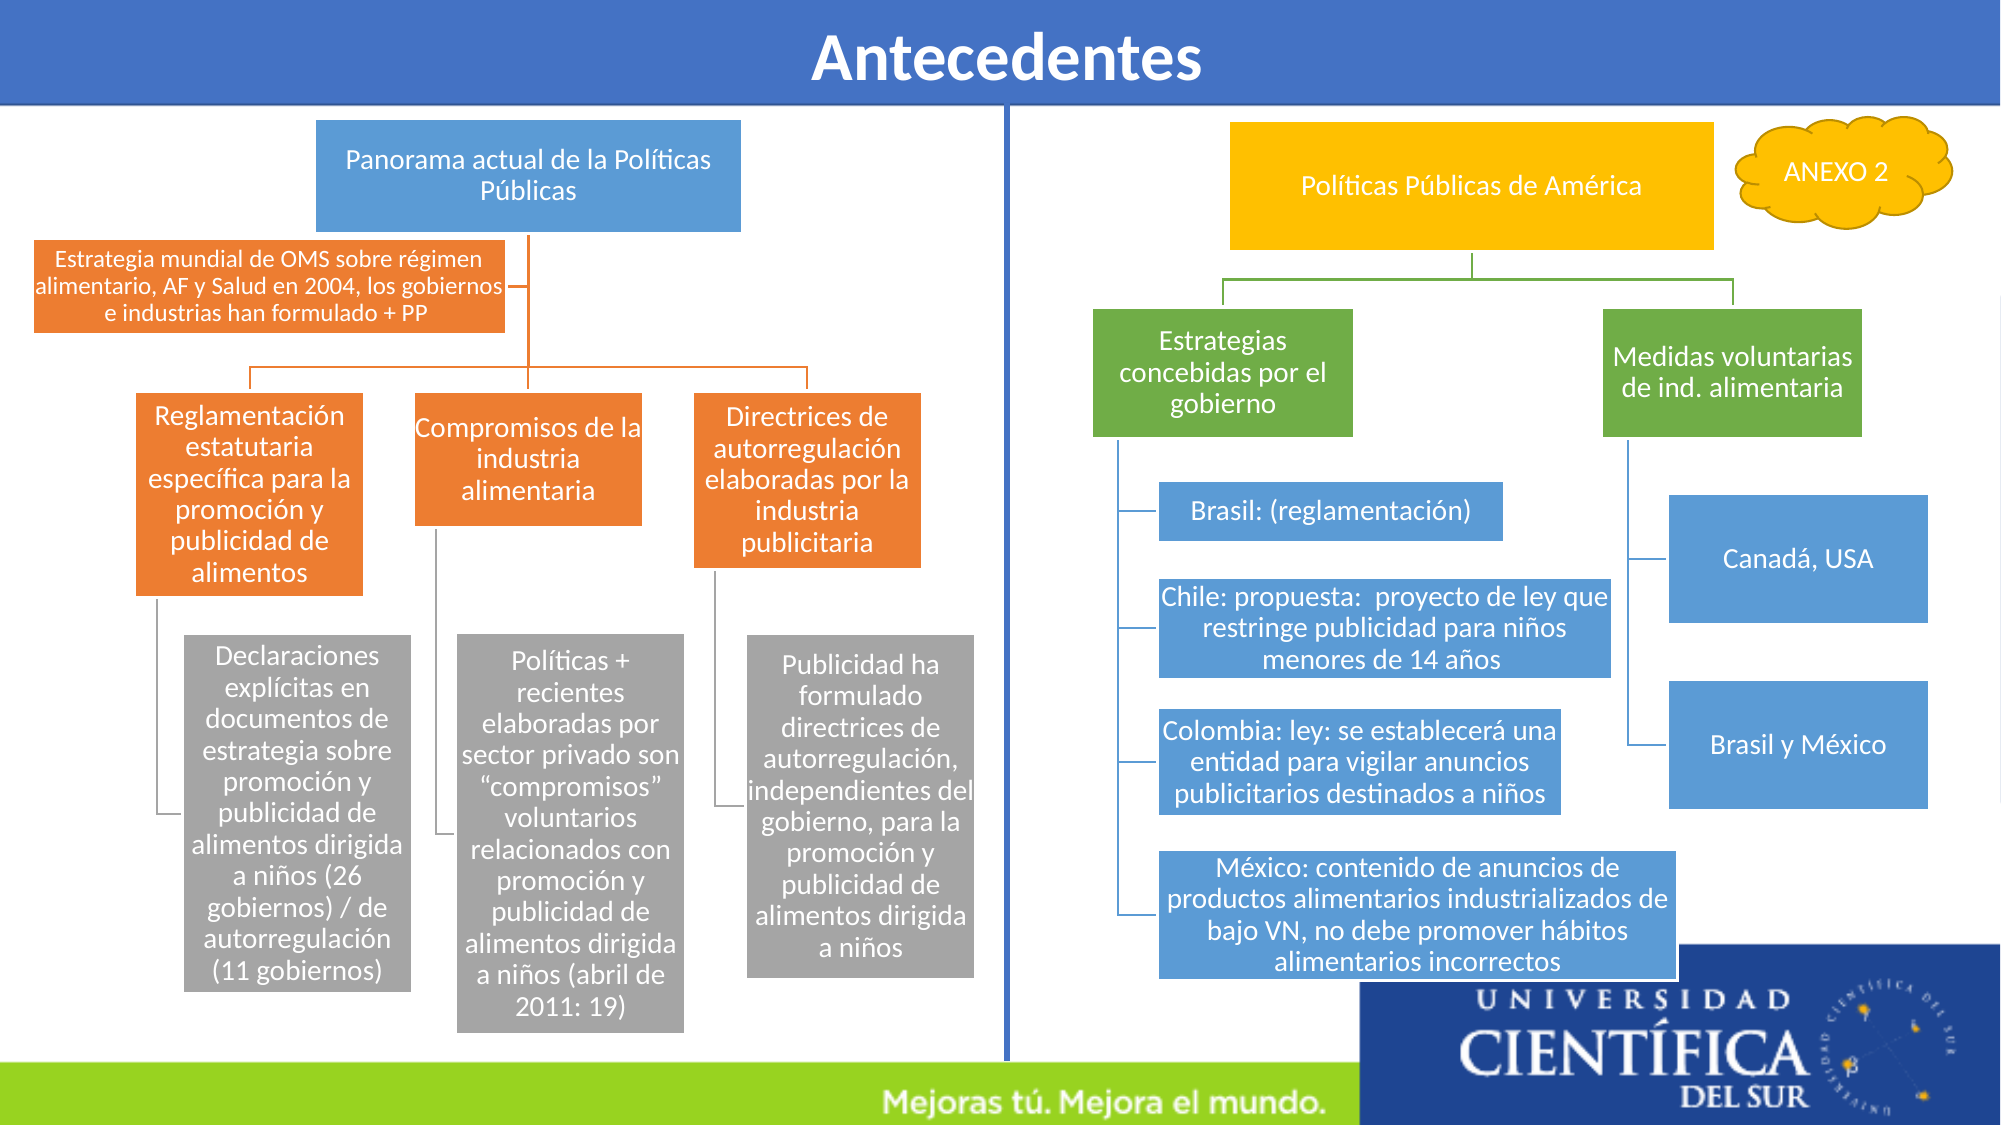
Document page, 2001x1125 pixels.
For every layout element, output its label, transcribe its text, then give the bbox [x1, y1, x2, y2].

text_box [1021, 120, 2000, 1064]
picture [0, 0, 2001, 1125]
title Antecedentes [7, 13, 2000, 104]
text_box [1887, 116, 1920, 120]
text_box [15, 117, 994, 1062]
text_box ANEXO 2 [1852, 115, 1883, 120]
